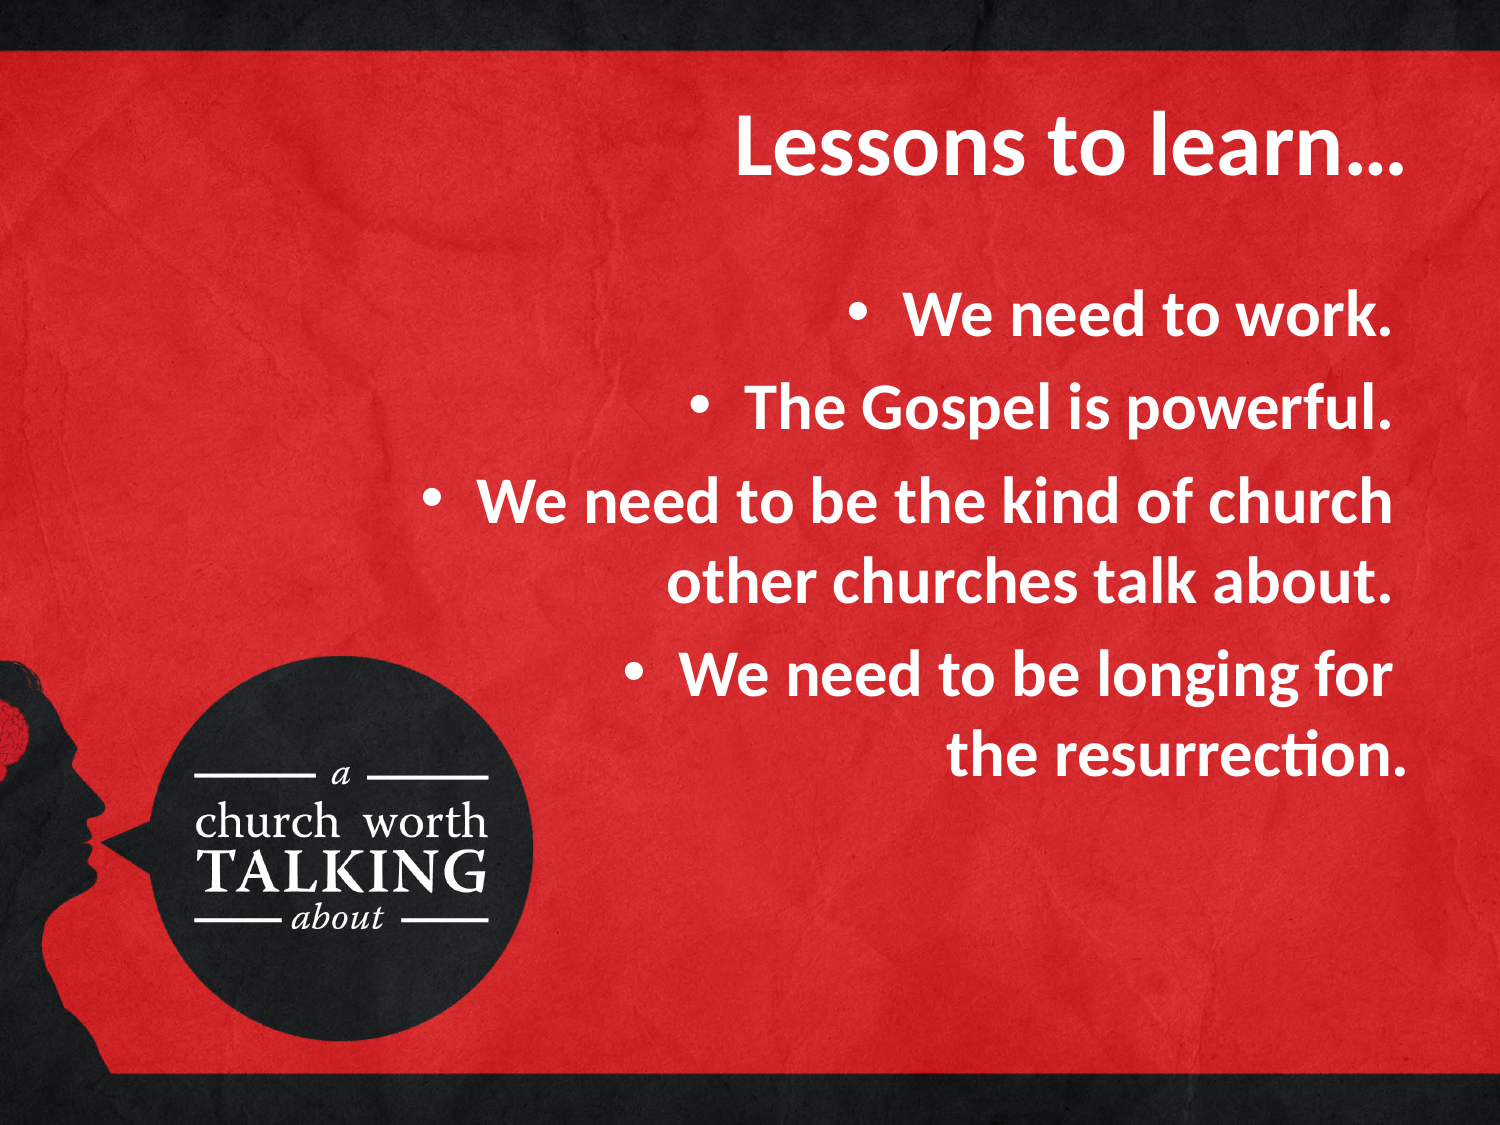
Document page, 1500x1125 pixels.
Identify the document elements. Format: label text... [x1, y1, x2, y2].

list We need to work. The Gospel is powerful. We need to be the kind of church other churches talk about. We need to be longing for the resurrection. [75, 262, 1425, 1005]
title Lessons to learn… [75, 45, 1425, 233]
picture [0, 0, 1500, 1125]
